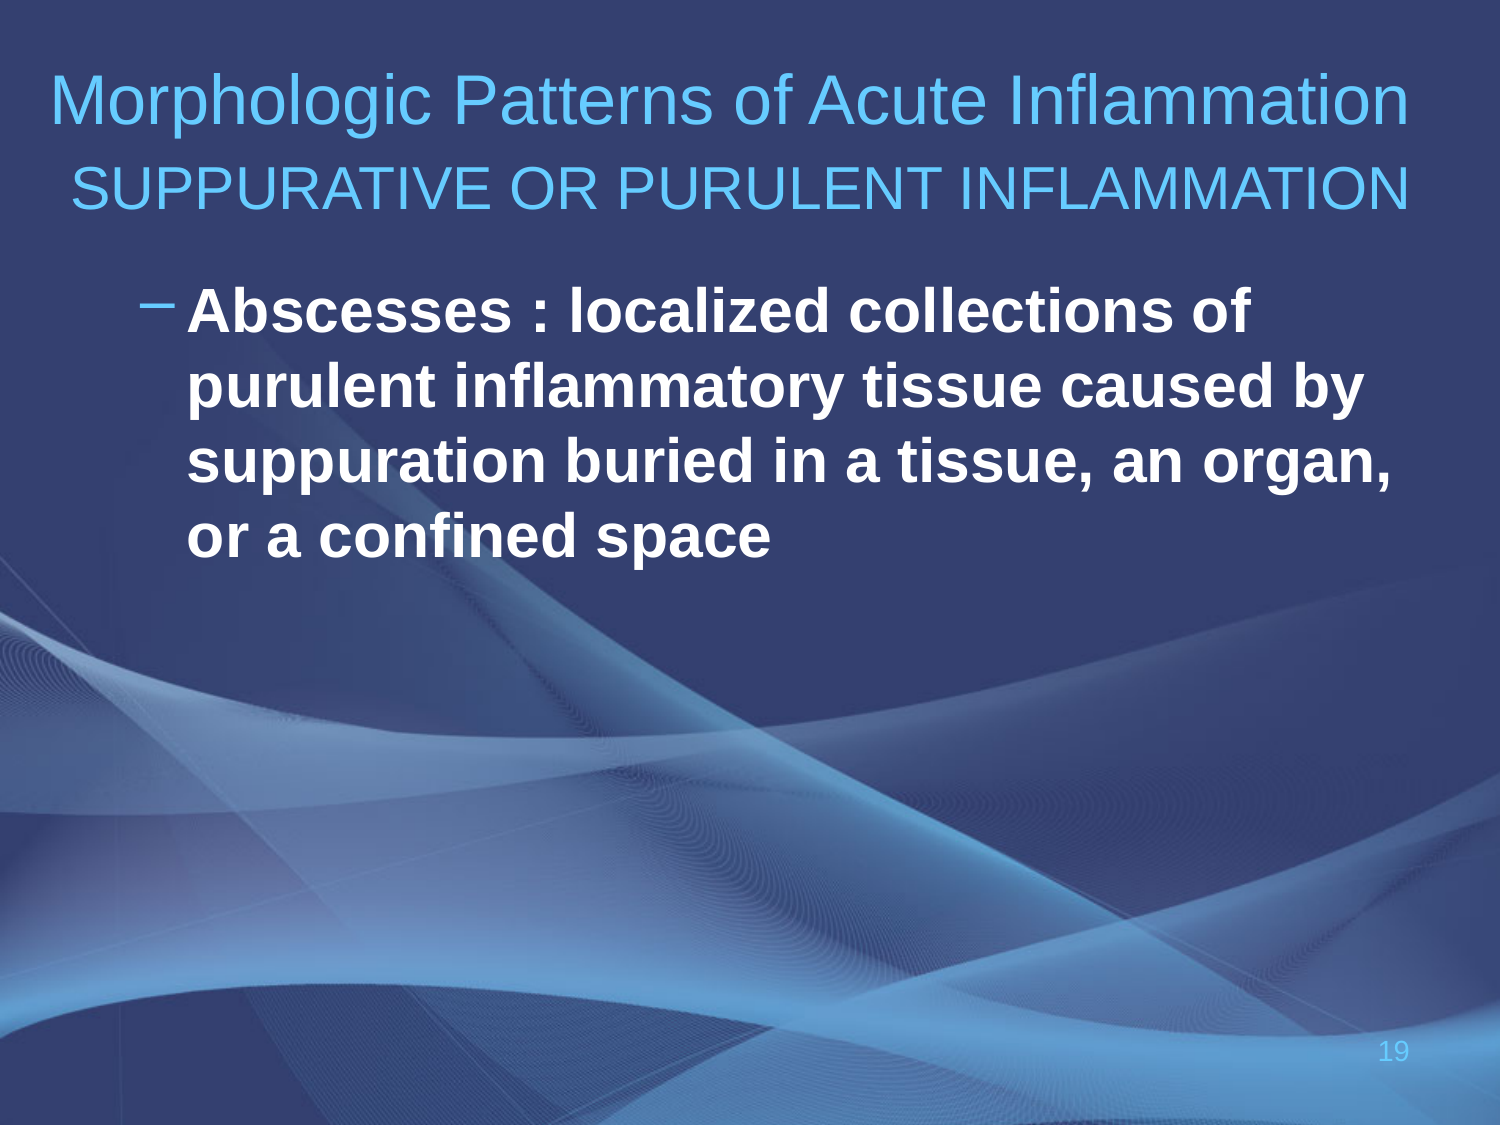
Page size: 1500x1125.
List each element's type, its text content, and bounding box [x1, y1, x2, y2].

list Abscesses : localized collections of purulent inflammatory tissue caused by suppuration buried in a tissue, an organ, or a confined space [49, 262, 1426, 1026]
slide_number 19 [1074, 1024, 1426, 1103]
title Morphologic Patterns of Acute Inflammation SUPPURATIVE OR PURULENT INFLAMMATION [0, 44, 1463, 233]
picture [0, 0, 1500, 1125]
